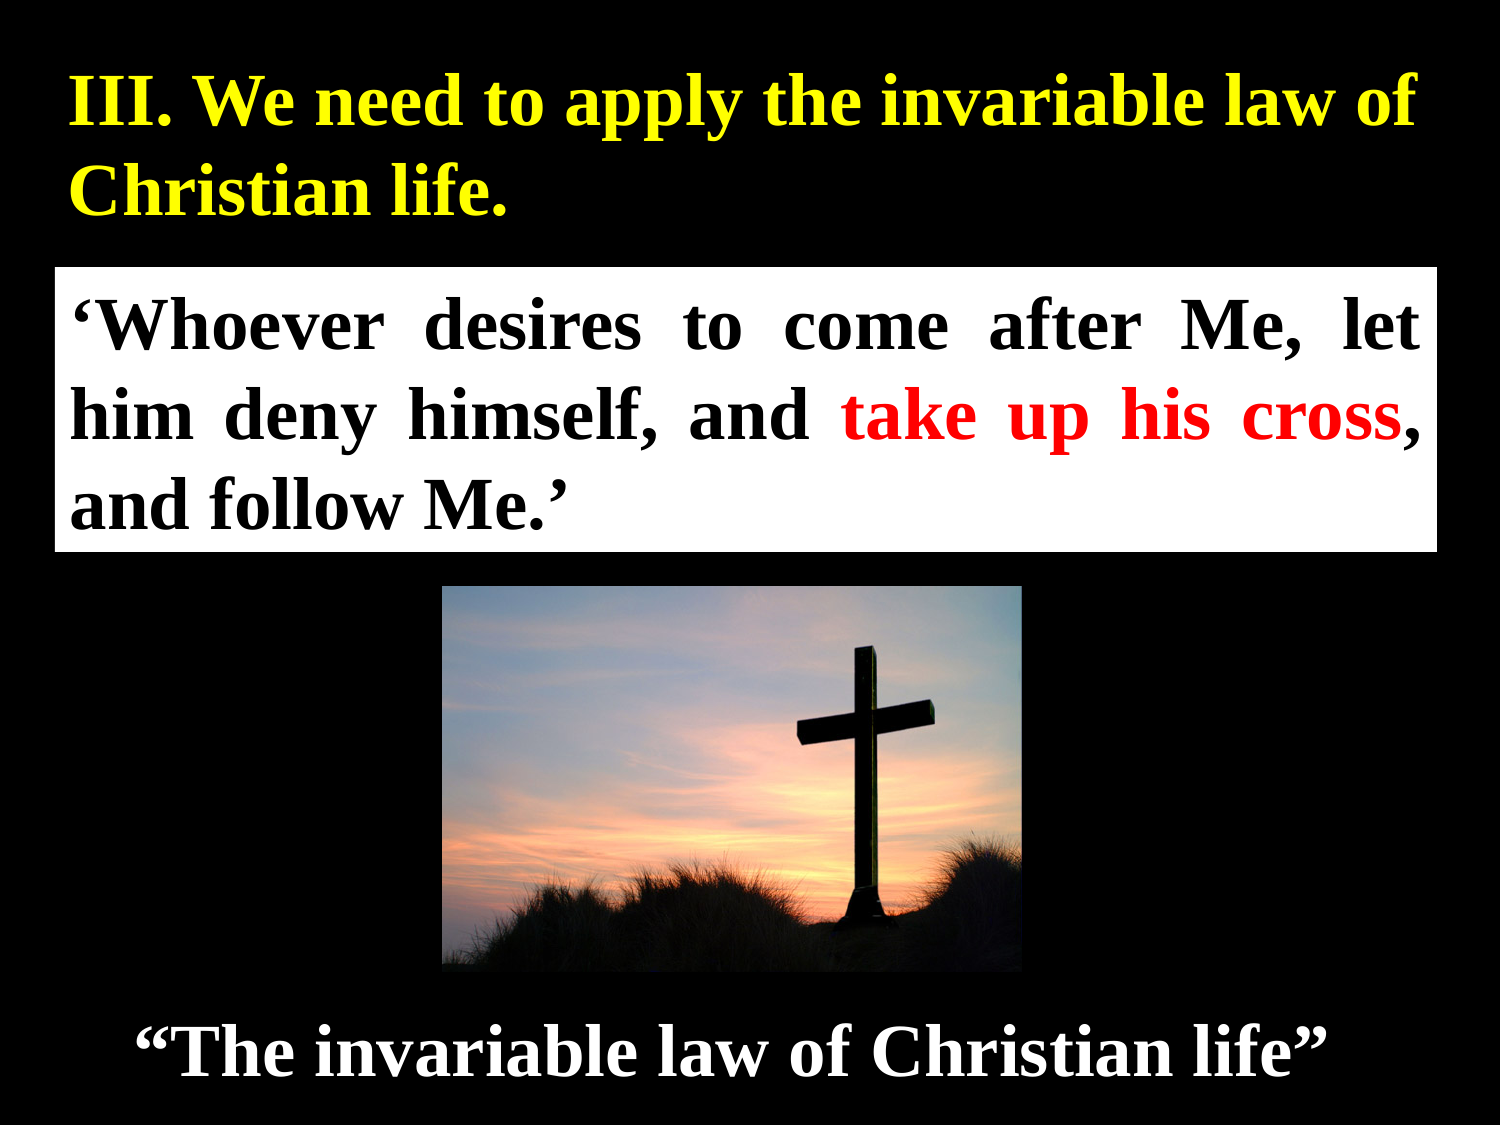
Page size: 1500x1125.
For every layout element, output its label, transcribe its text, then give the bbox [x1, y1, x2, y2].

text_box III. We need to apply the invariable law of Christian life. [53, 42, 1436, 238]
text_box ‘Whoever desires to come after Me, let him deny himself, and take up his cross, and follow Me.’ [54, 267, 1437, 552]
picture [0, 0, 1500, 1125]
text_box “The invariable law of Christian life” [118, 993, 1346, 1099]
